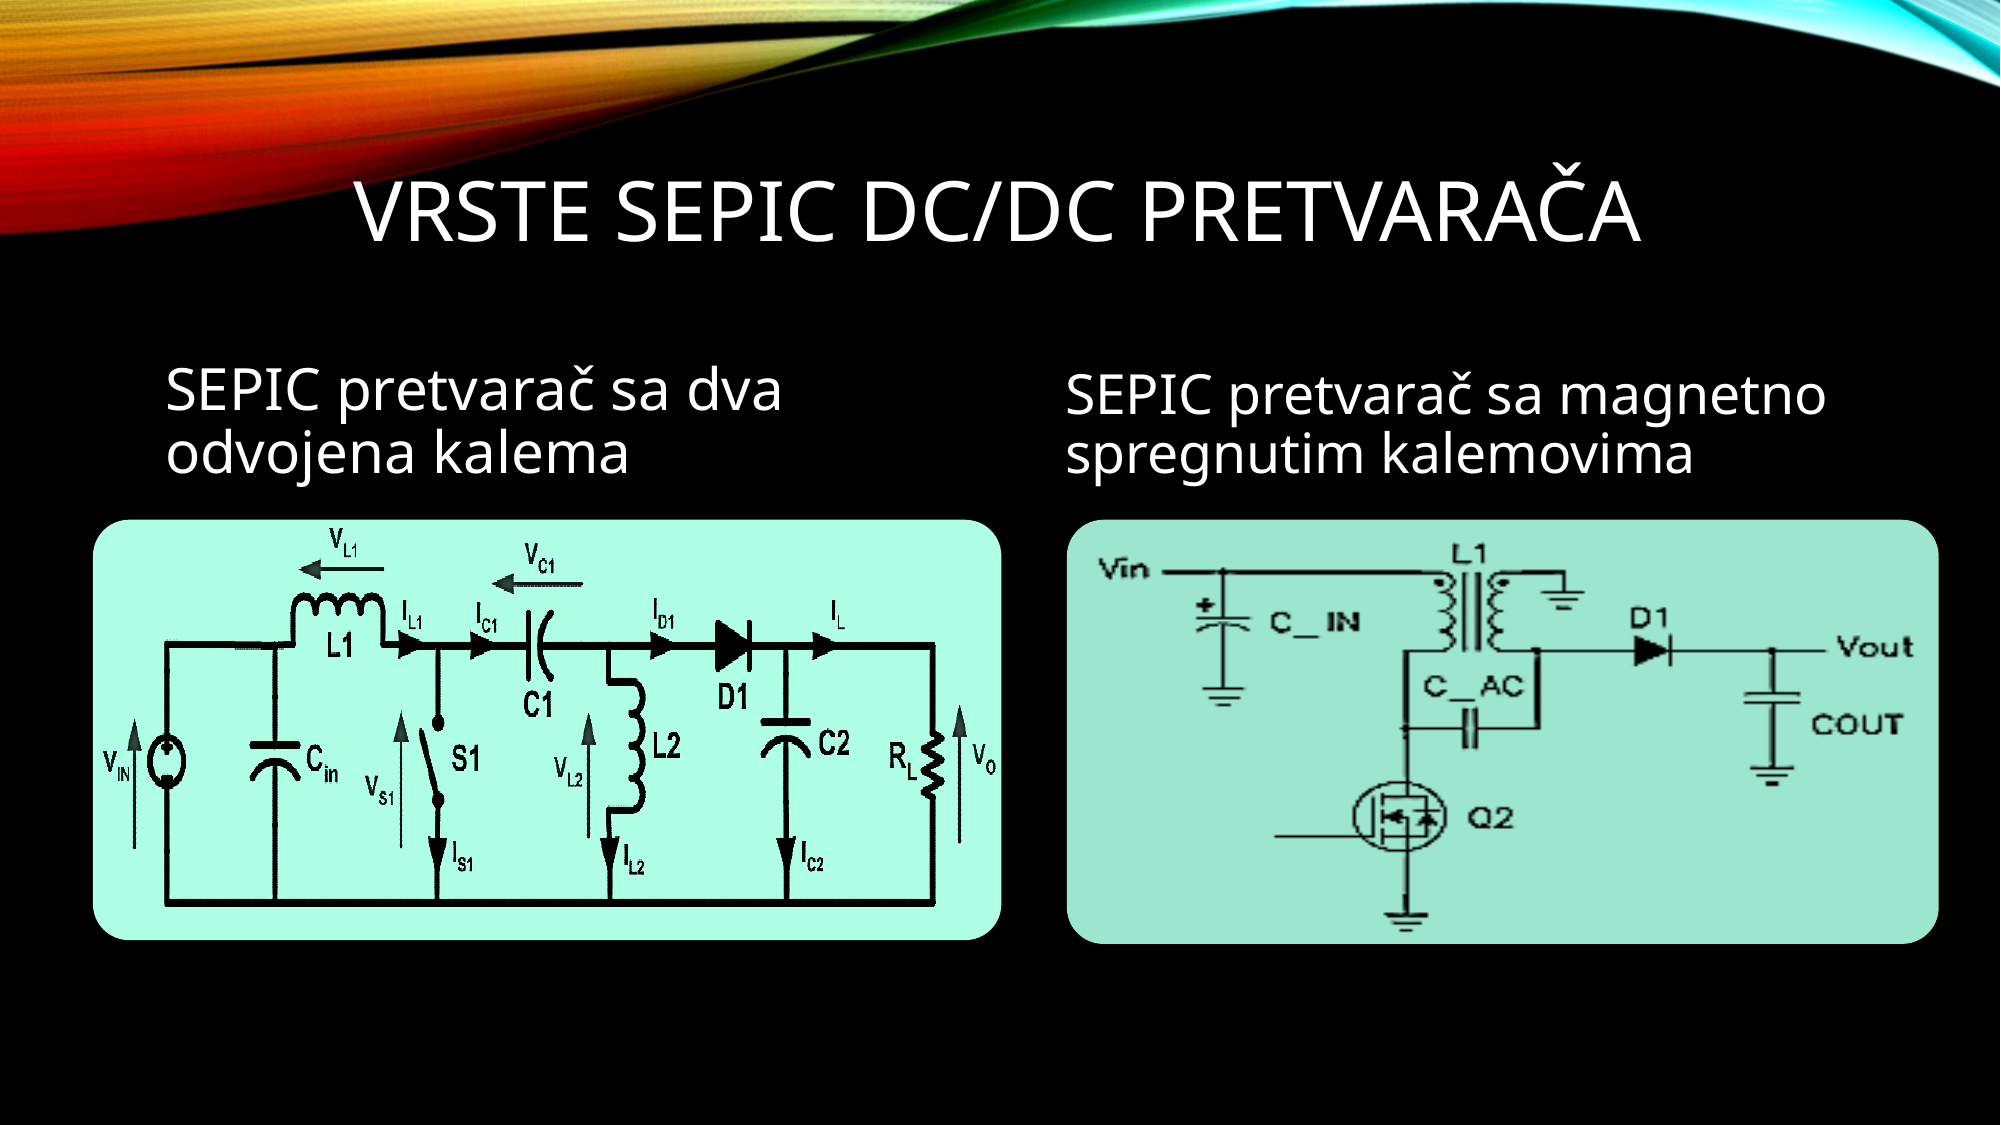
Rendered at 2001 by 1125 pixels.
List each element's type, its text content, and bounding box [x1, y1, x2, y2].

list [92, 519, 1002, 941]
list SEPIC pretvarač sa dva odvojena kalema [150, 358, 984, 494]
list SEPIC pretvarač sa magnetno spregnutim kalemovima [1050, 358, 1888, 494]
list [1066, 519, 1939, 945]
picture [0, 0, 2000, 237]
title VRSTE Sepic Dc/DC pretvarača [76, 90, 1919, 338]
